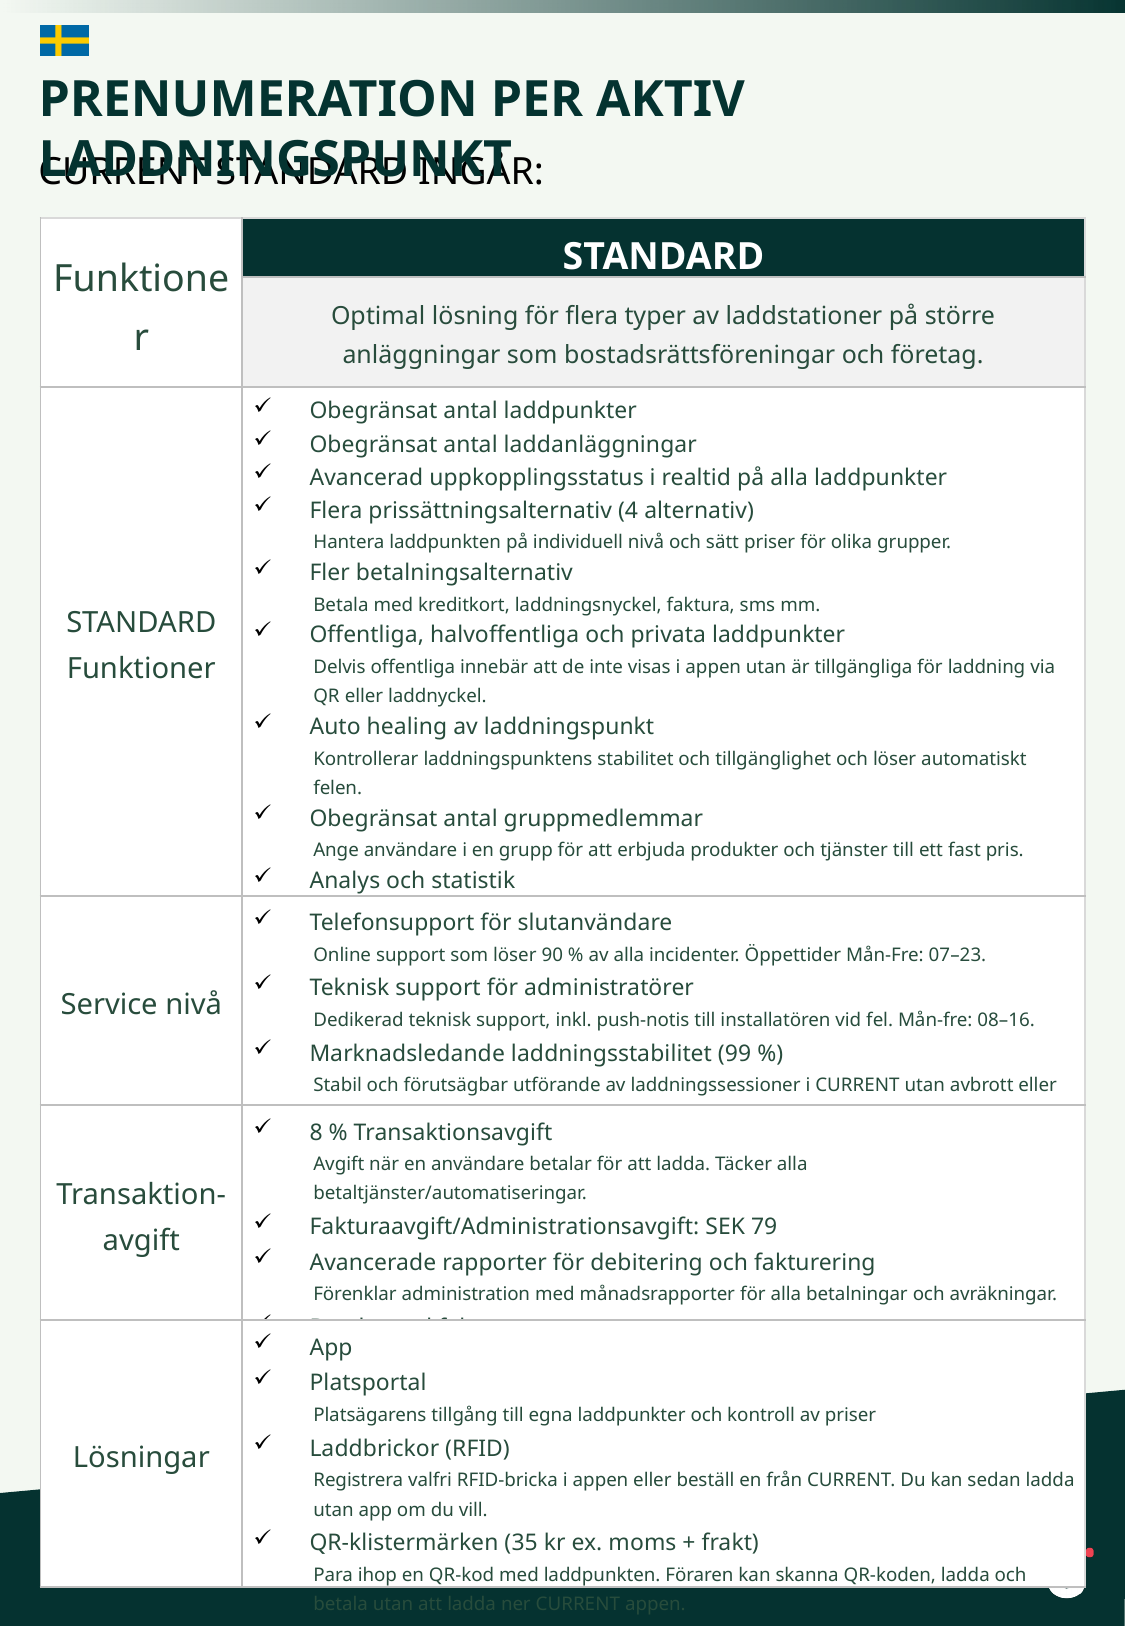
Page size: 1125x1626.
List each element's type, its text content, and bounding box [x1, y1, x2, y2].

table_cell STANDARD Funktioner [41, 388, 241, 895]
table_header STANDARD [243, 219, 1084, 276]
table_cell Obegränsat antal laddpunkter Obegränsat antal laddanläggningar Avancerad uppkopplingsstatus i realtid på alla laddpunkter Flera prissättningsalternativ (4 alternativ) Hantera laddpunkten på individuell nivå och sätt priser för olika grupper. Fler betalningsalternativ Betala med kreditkort, laddningsnyckel, faktura, sms mm. Offentliga, halvoffentliga och privata laddpunkter Delvis offentliga innebär att de inte visas i appen utan är tillgängliga för laddning via QR eller laddnyckel. Auto healing av laddningspunkt Kontrollerar laddningspunktens stabilitet och tillgänglighet och löser automatiskt felen. Obegränsat antal gruppmedlemmar Ange användare i en grupp för att erbjuda produkter och tjänster till ett fast pris. Analys och statistik Drift, övervakning och säkerhet CURRENT ser alltid till att dina laddpunkter har den senaste mjukvaruuppdateringen. [243, 388, 1084, 895]
table_cell App Platsportal Platsägarens tillgång till egna laddpunkter och kontroll av priser Laddbrickor (RFID) Registrera valfri RFID-bricka i appen eller beställ en från CURRENT. Du kan sedan ladda utan app om du vill. QR-klistermärken (35 kr ex. moms + frakt) Para ihop en QR-kod med laddpunkten. Föraren kan skanna QR-koden, ladda och betala utan att ladda ner CURRENT appen. [243, 1321, 1084, 1586]
title PRENUMERATION PER AKTIV LADDNINGSPUNKT [23, 51, 1125, 191]
text_box CURRENT STANDARD INGÅR: [23, 191, 768, 200]
table_header Funktioner [41, 219, 241, 386]
picture [0, 0, 1125, 13]
picture [40, 25, 89, 56]
table_cell Optimal lösning för flera typer av laddstationer på större anläggningar som bostadsrättsföreningar och företag. [243, 278, 1084, 386]
picture [1037, 1538, 1101, 1607]
table_cell Service nivå [41, 897, 241, 1104]
table_cell 8 % Transaktionsavgift Avgift när en användare betalar för att ladda. Täcker alla betaltjänster/automatiseringar. Fakturaavgift/Administrationsavgift: SEK 79 Avancerade rapporter för debitering och fakturering Förenklar administration med månadsrapporter för alla betalningar och avräkningar. Betala med faktura [243, 1106, 1084, 1319]
table_cell Telefonsupport för slutanvändare Online support som löser 90 % av alla incidenter. Öppettider Mån-Fre: 07–23. Teknisk support för administratörer Dedikerad teknisk support, inkl. push-notis till installatören vid fel. Mån-fre: 08–16. Marknadsledande laddningsstabilitet (99 %) Stabil och förutsägbar utförande av laddningssessioner i CURRENT utan avbrott eller fel. [243, 897, 1084, 1104]
table_cell Transaktion- avgift [41, 1106, 241, 1319]
table_cell Lösningar [41, 1321, 241, 1586]
